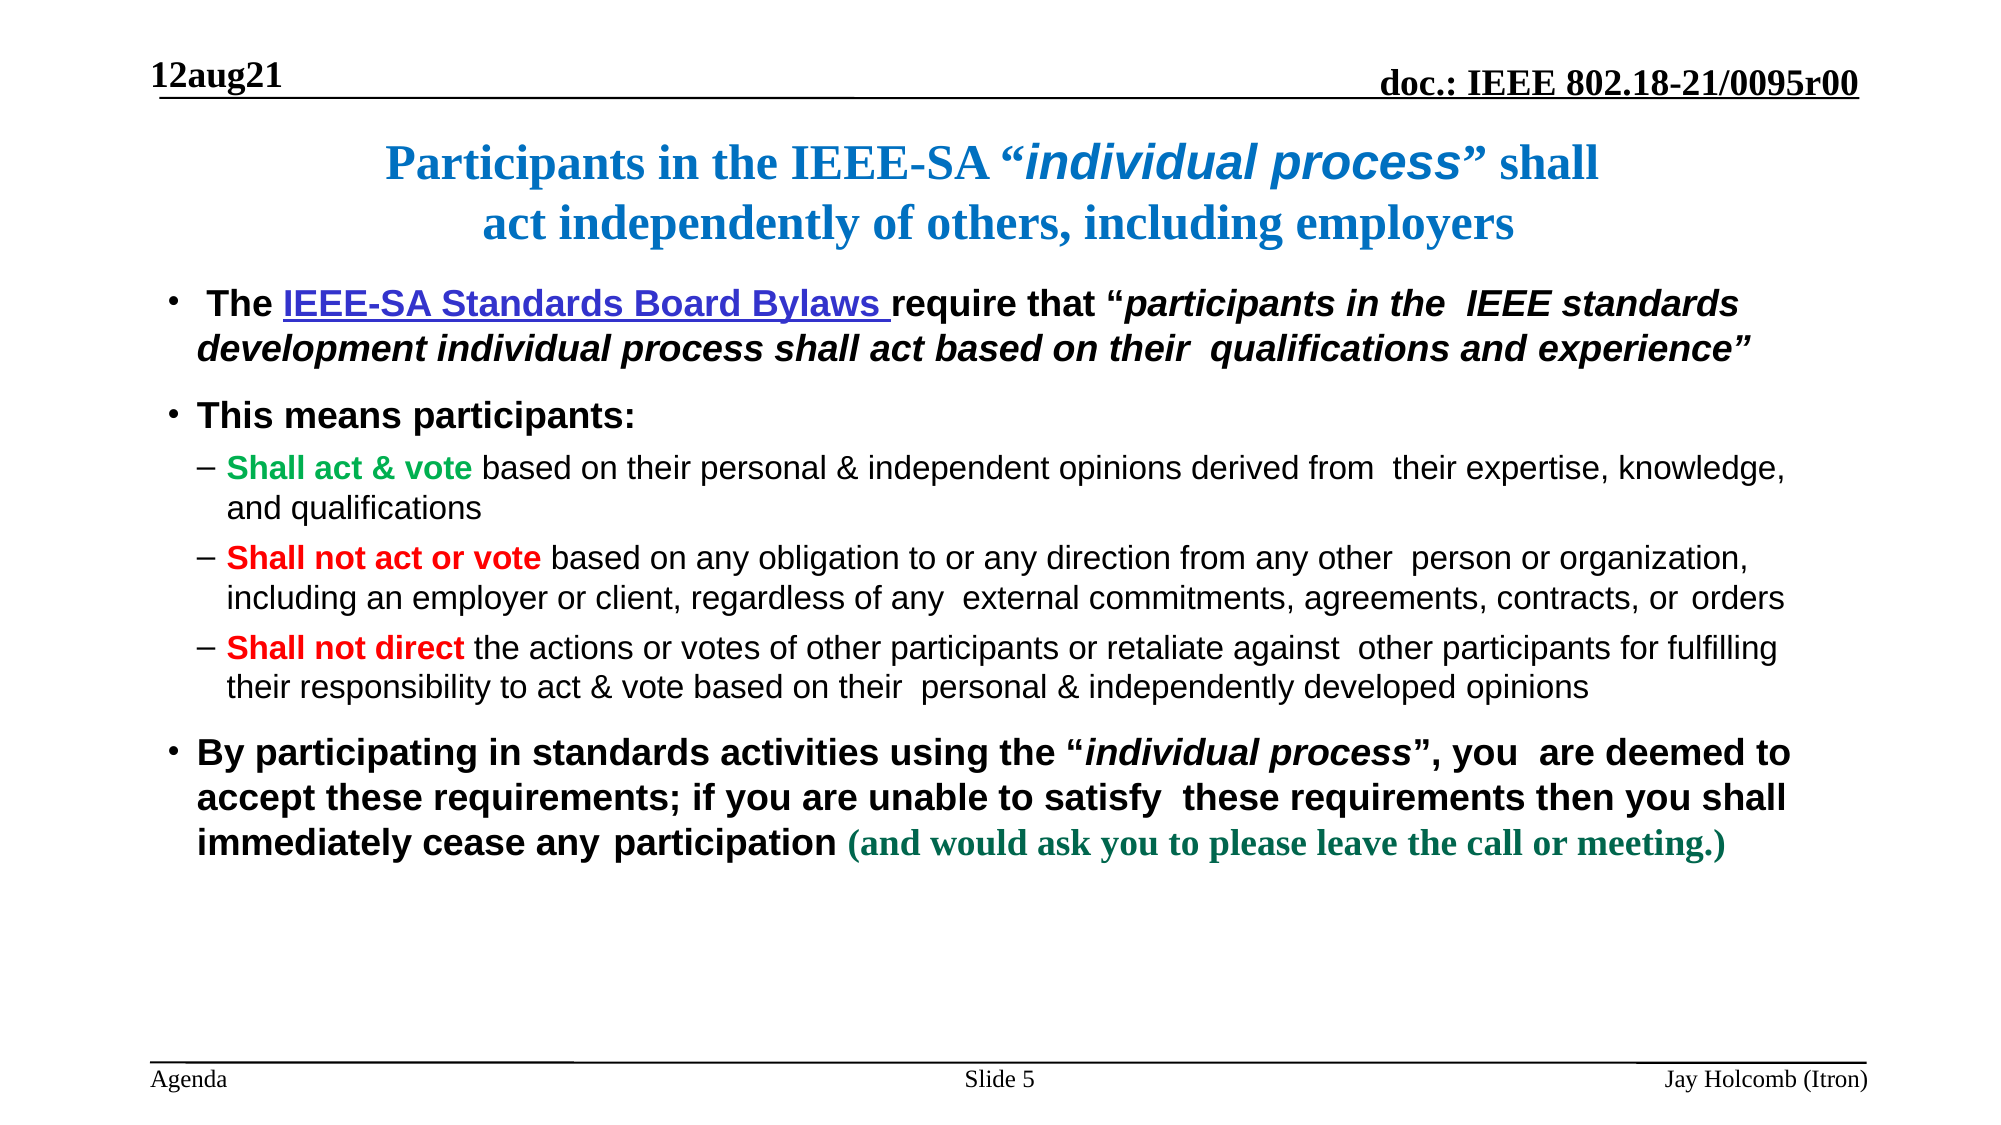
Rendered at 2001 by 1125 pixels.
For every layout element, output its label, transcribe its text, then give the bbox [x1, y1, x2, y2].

list The IEEE-SA Standards Board Bylaws require that “participants in the IEEE standards development individual process shall act based on their qualifications and experience” This means participants: Shall act & vote based on their personal & independent opinions derived from their expertise, knowledge, and qualifications Shall not act or vote based on any obligation to or any direction from any other person or organization, including an employer or client, regardless of any external commitments, agreements, contracts, or orders Shall not direct the actions or votes of other participants or retaliate against other participants for fulfilling their responsibility to act & vote based on their personal & independently developed opinions By participating in standards activities using the “individual process”, you are deemed to accept these requirements; if you are unable to satisfy these requirements then you shall immediately cease any participation (and would ask you to please leave the call or meeting.) [149, 270, 1869, 947]
title Participants in the IEEE-SA “individual process” shall act independently of others, including employers [360, 104, 1637, 270]
slide_number Slide 5 [933, 1061, 1067, 1123]
footer Jay Holcomb (Itron) [1171, 1061, 1869, 1093]
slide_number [149, 49, 651, 95]
